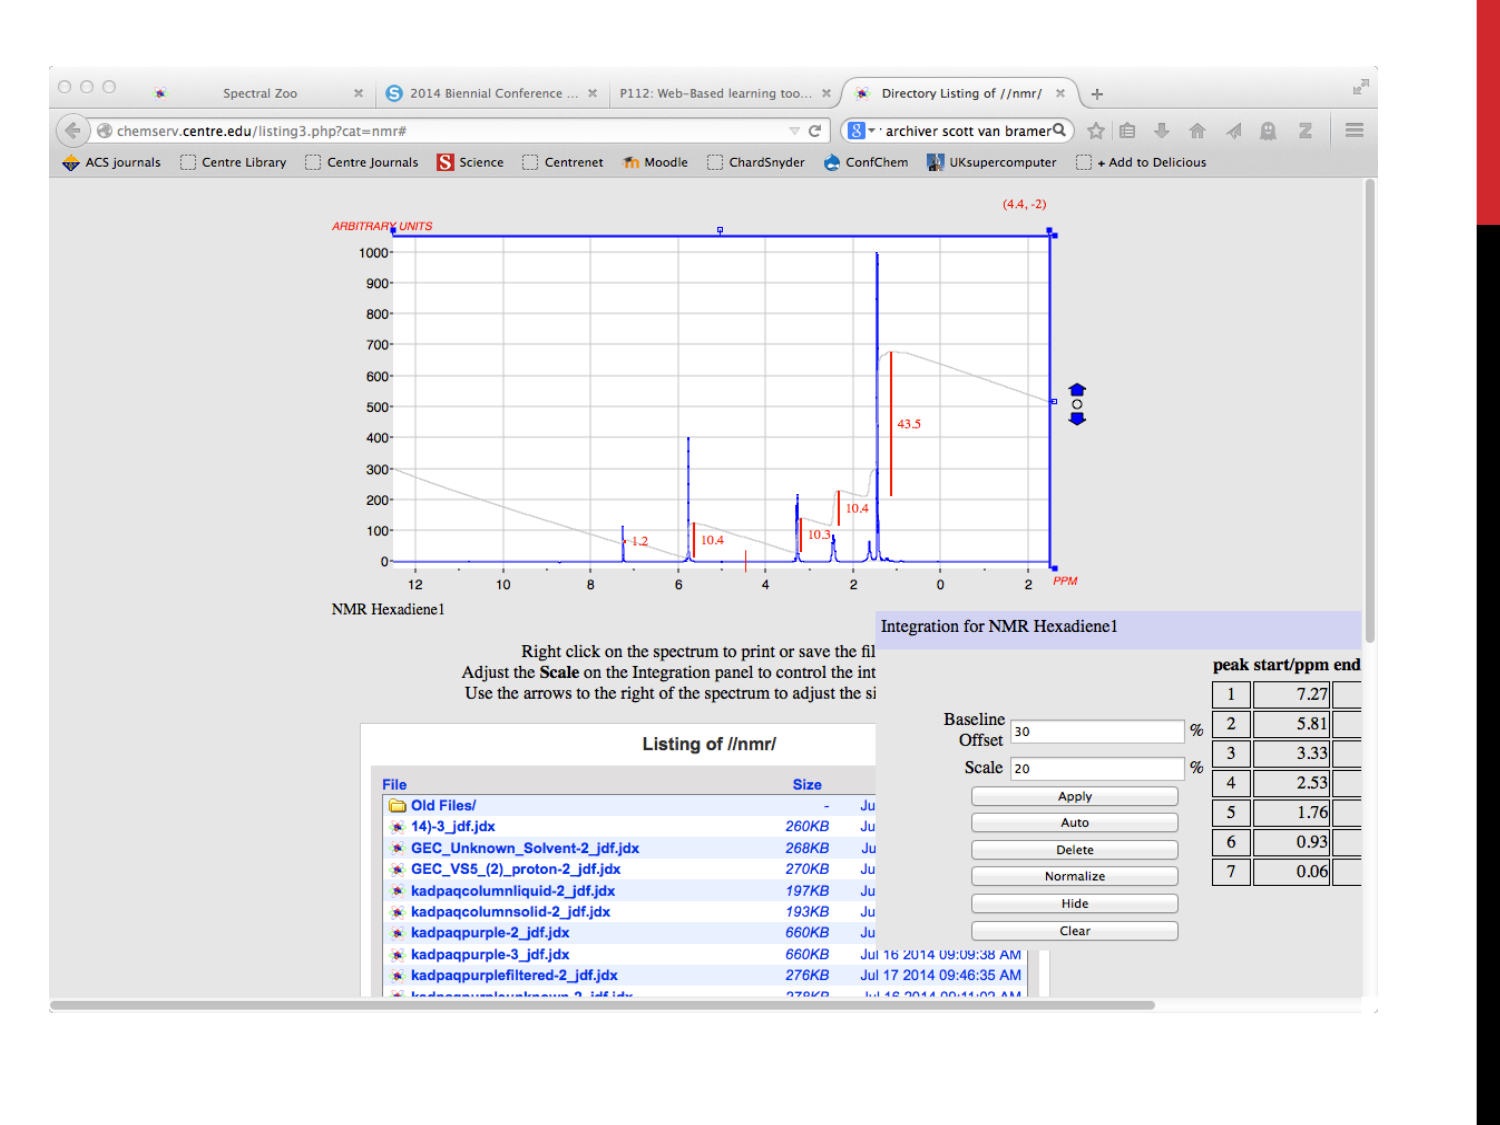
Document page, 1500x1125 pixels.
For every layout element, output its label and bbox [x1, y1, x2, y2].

list [49, 66, 1378, 1013]
